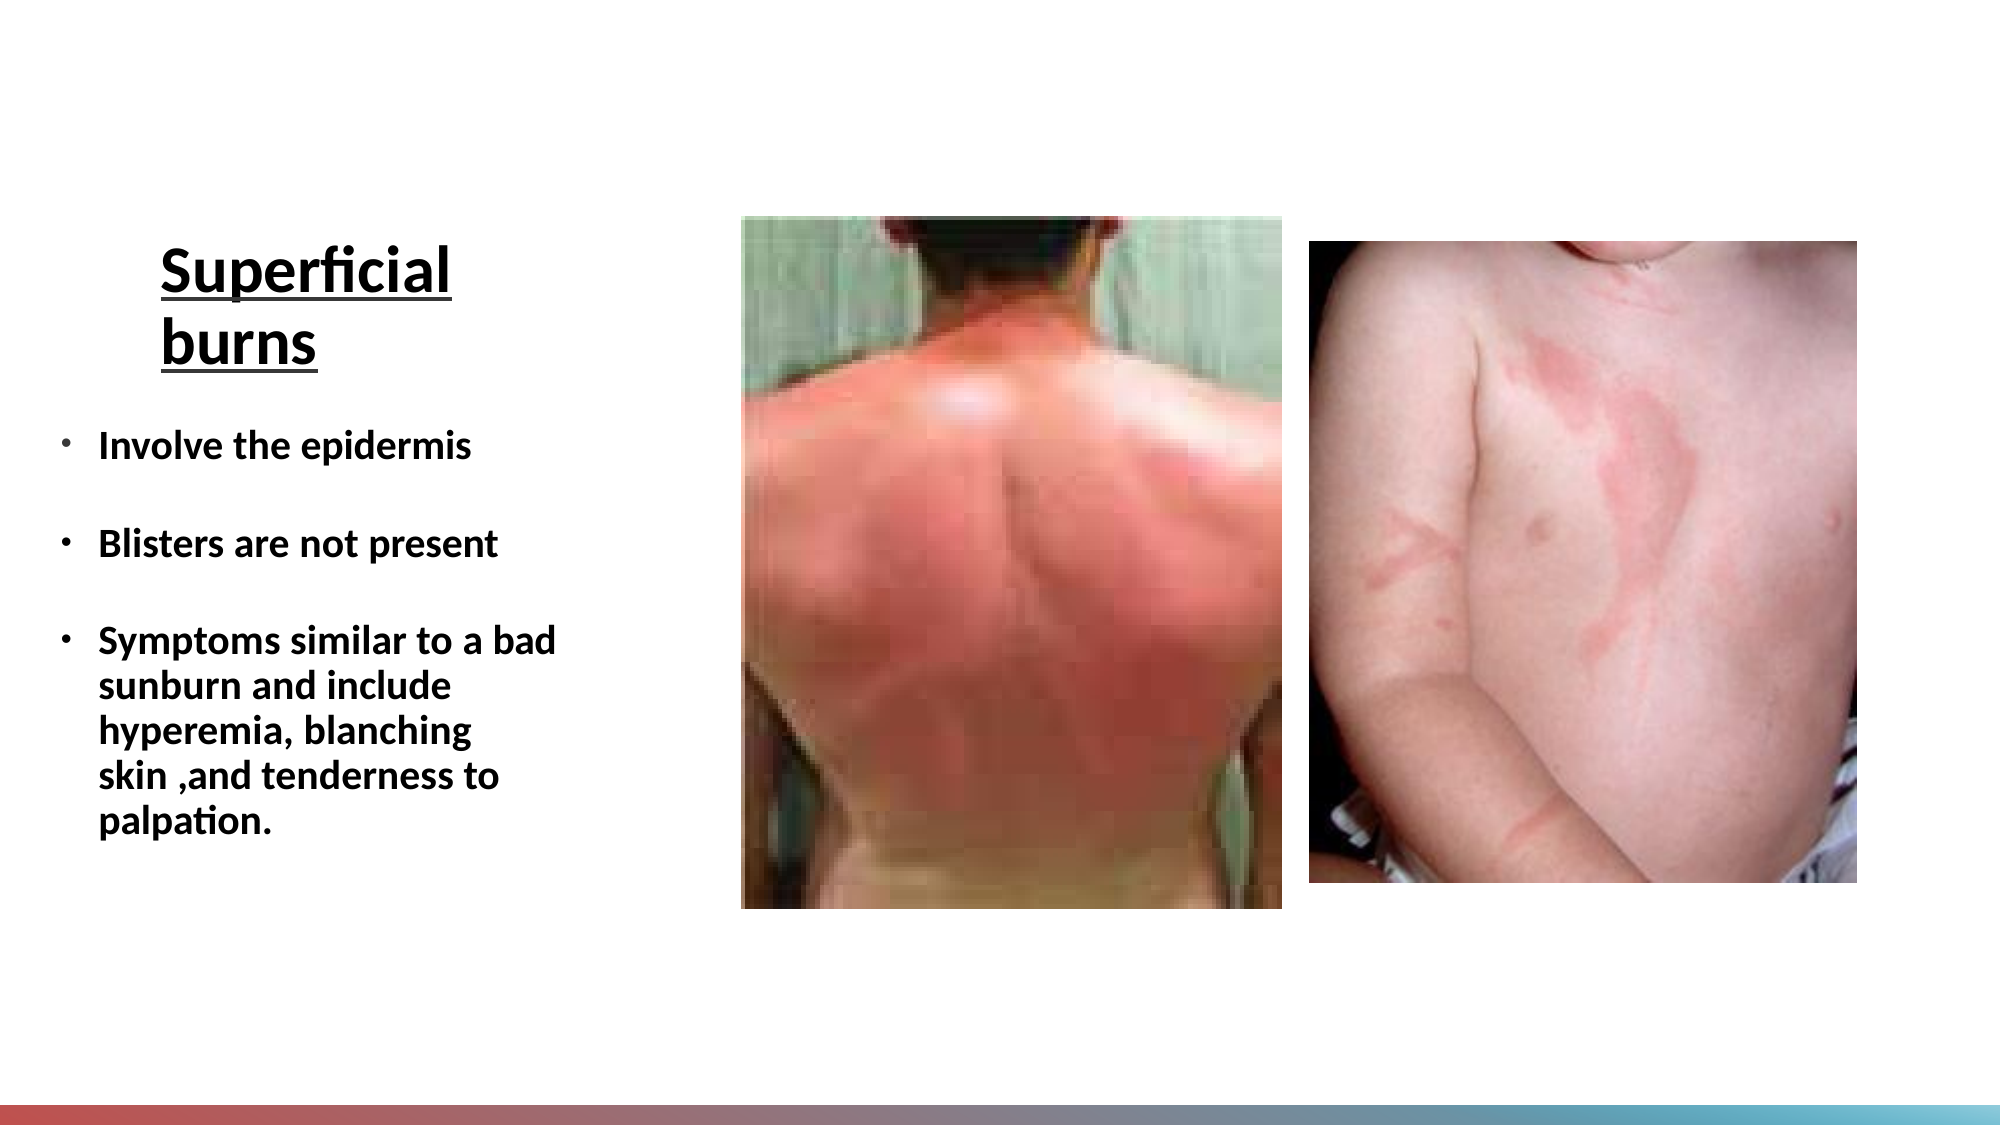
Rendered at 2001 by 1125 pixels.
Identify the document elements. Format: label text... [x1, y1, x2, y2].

picture [1309, 241, 1857, 884]
title Superficial burns [143, 121, 609, 387]
picture [741, 215, 1282, 910]
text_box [0, 1104, 2000, 1125]
text_box Involve the epidermis Blisters are not present Symptoms similar to a bad sunburn and include hyperemia, blanching skin ,and tenderness to palpation. [24, 415, 609, 982]
